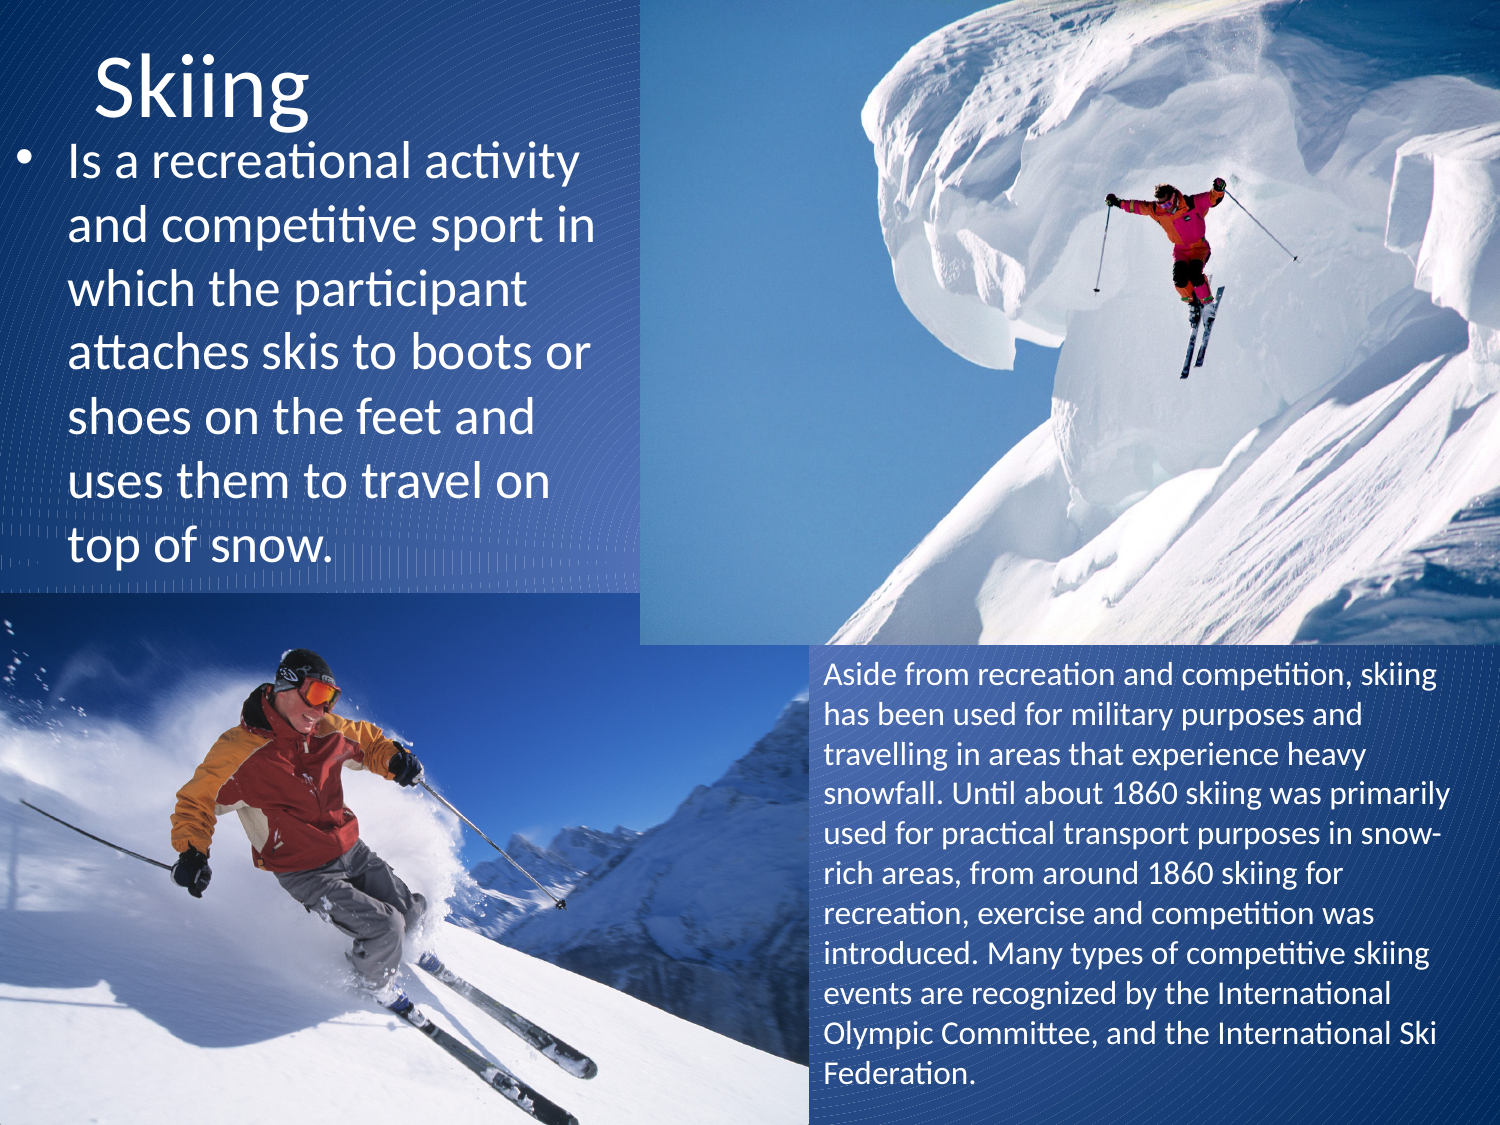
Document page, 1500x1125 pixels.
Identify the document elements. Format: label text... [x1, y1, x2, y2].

title Skiing [0, 0, 406, 117]
picture [0, 0, 1500, 1125]
text_box Aside from recreation and competition, skiing has been used for military purposes and travelling in areas that experience heavy snowfall. Until about 1860 skiing was primarily used for practical transport purposes in snow-rich areas, from around 1860 skiing for recreation, exercise and competition was introduced. Many types of competitive skiing events are recognized by the International Olympic Committee, and the International Ski Federation. [813, 651, 1500, 1099]
list Is a recreational activity and competitive sport in which the participant attaches skis to boots or shoes on the feet and uses them to travel on top of snow. [0, 117, 635, 586]
